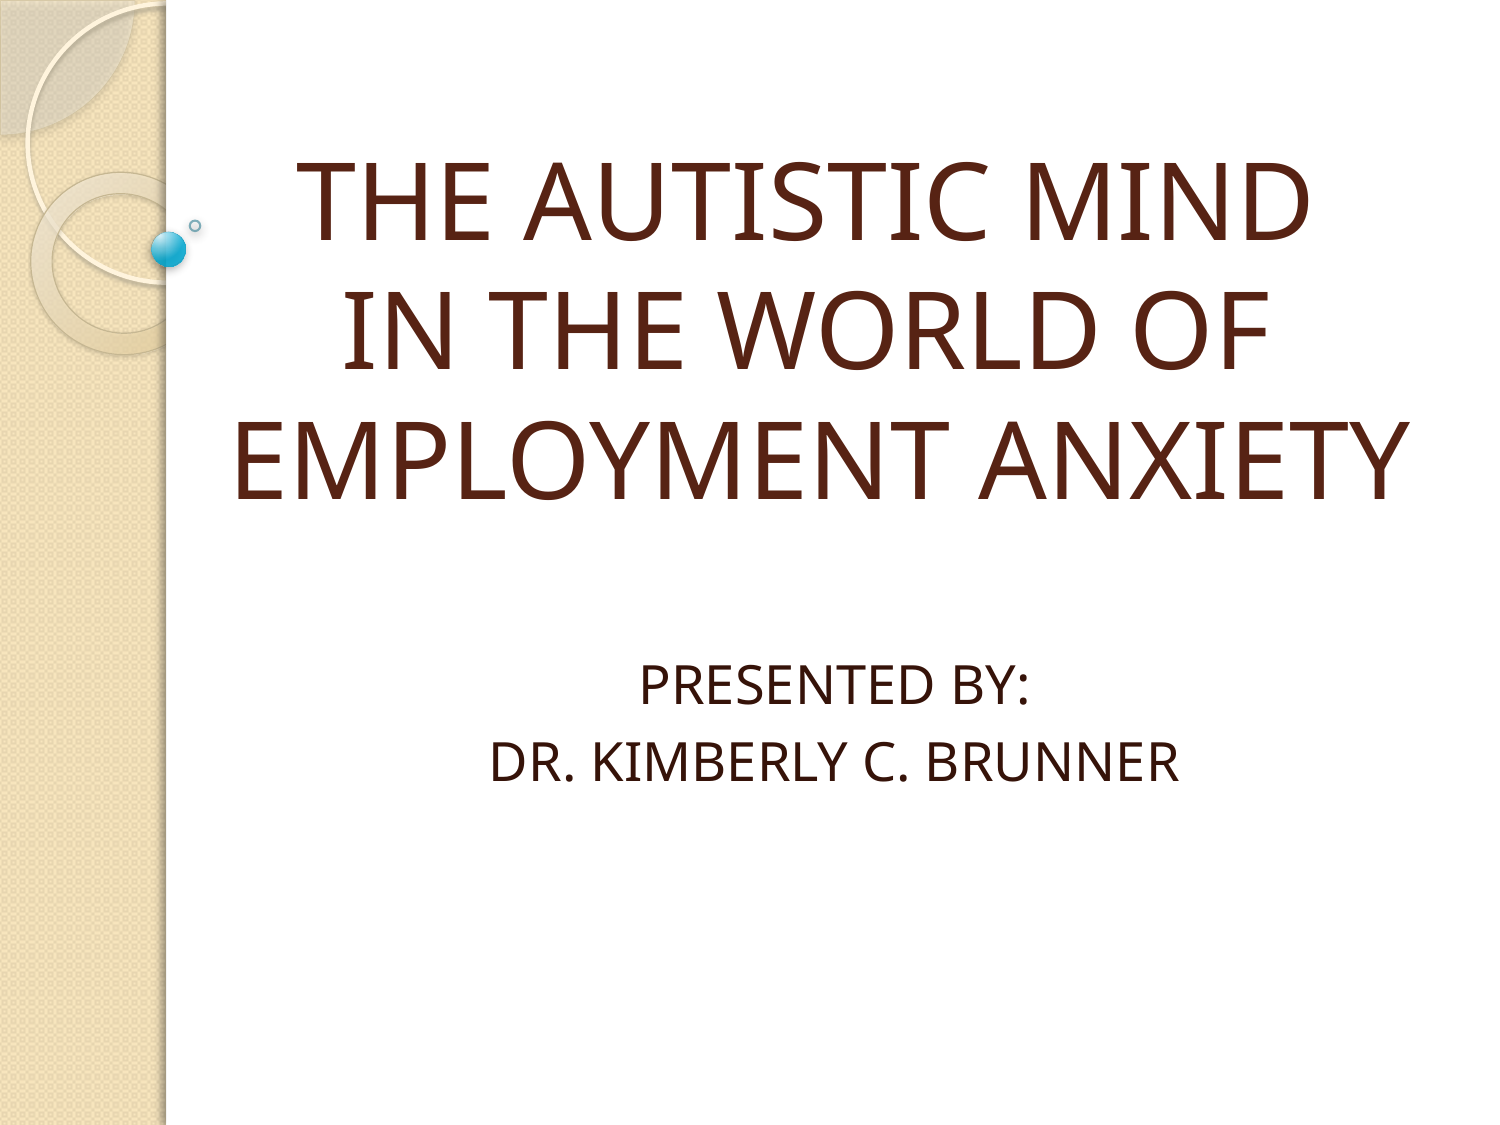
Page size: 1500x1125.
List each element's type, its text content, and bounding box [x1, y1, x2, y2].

title THE AUTISTIC MIND IN THE WORLD OF EMPLOYMENT ANXIETY [212, 0, 1428, 529]
subtitle PRESENTED BY: DR. KIMBERLY C. BRUNNER [225, 650, 1440, 938]
